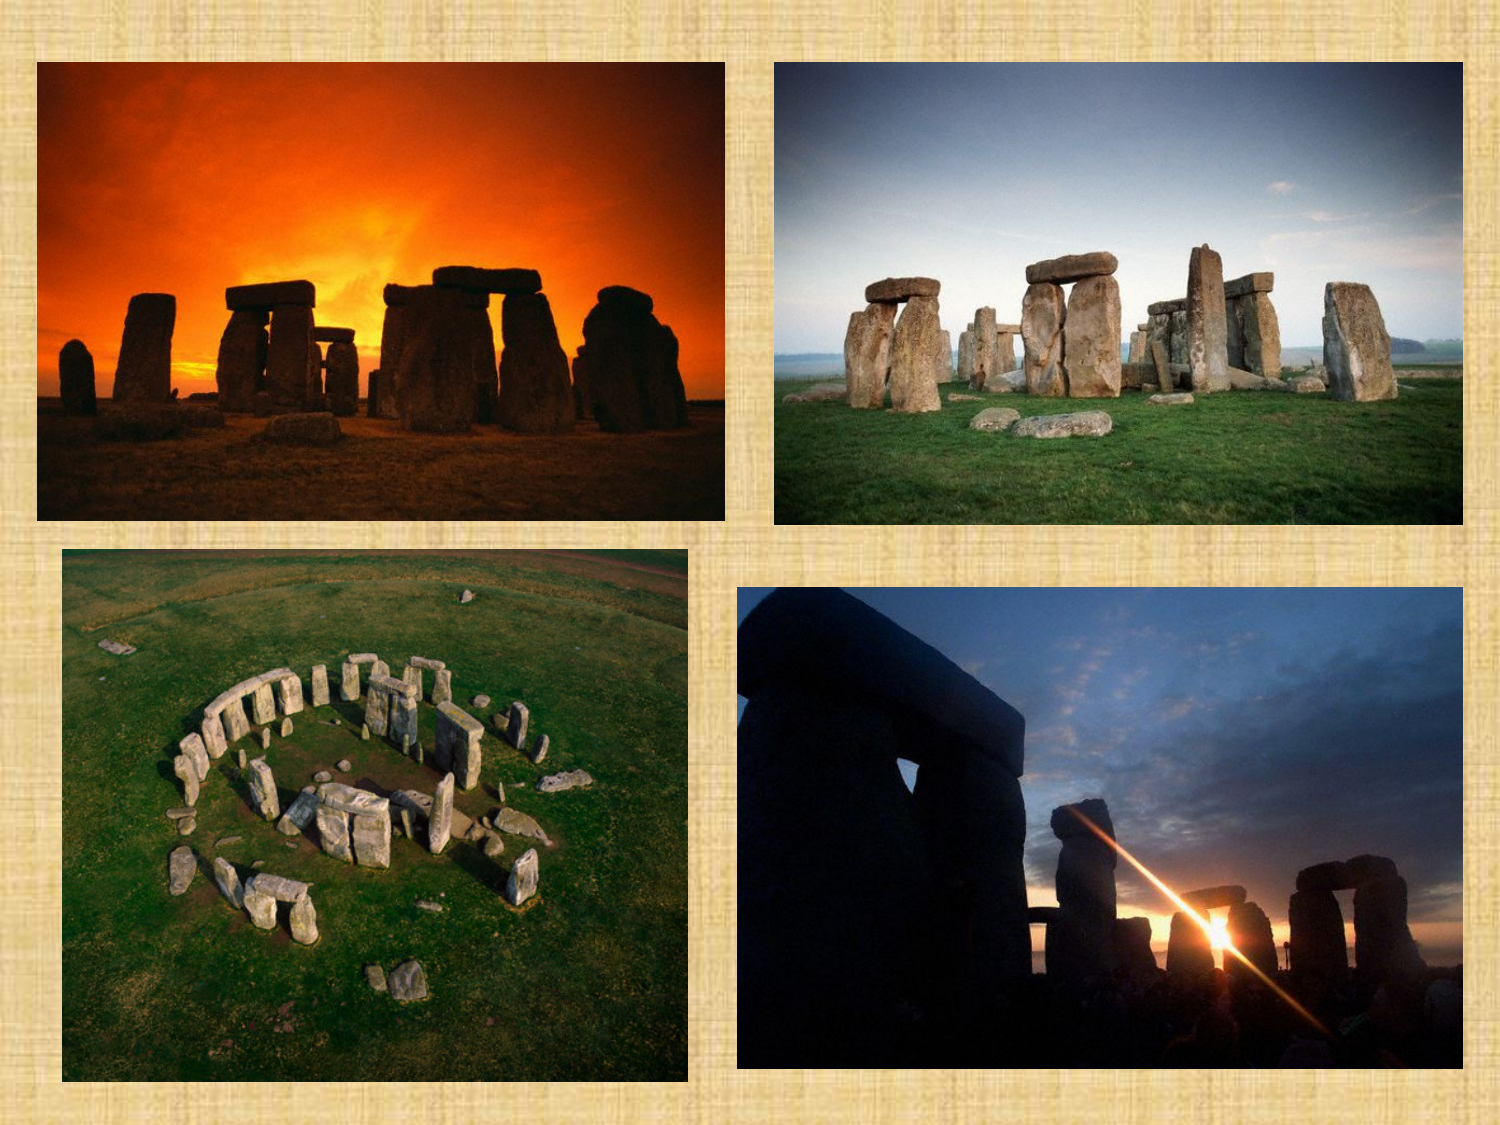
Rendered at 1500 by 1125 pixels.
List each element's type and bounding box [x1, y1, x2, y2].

text_box [62, 549, 688, 1082]
picture [0, 0, 1500, 1125]
